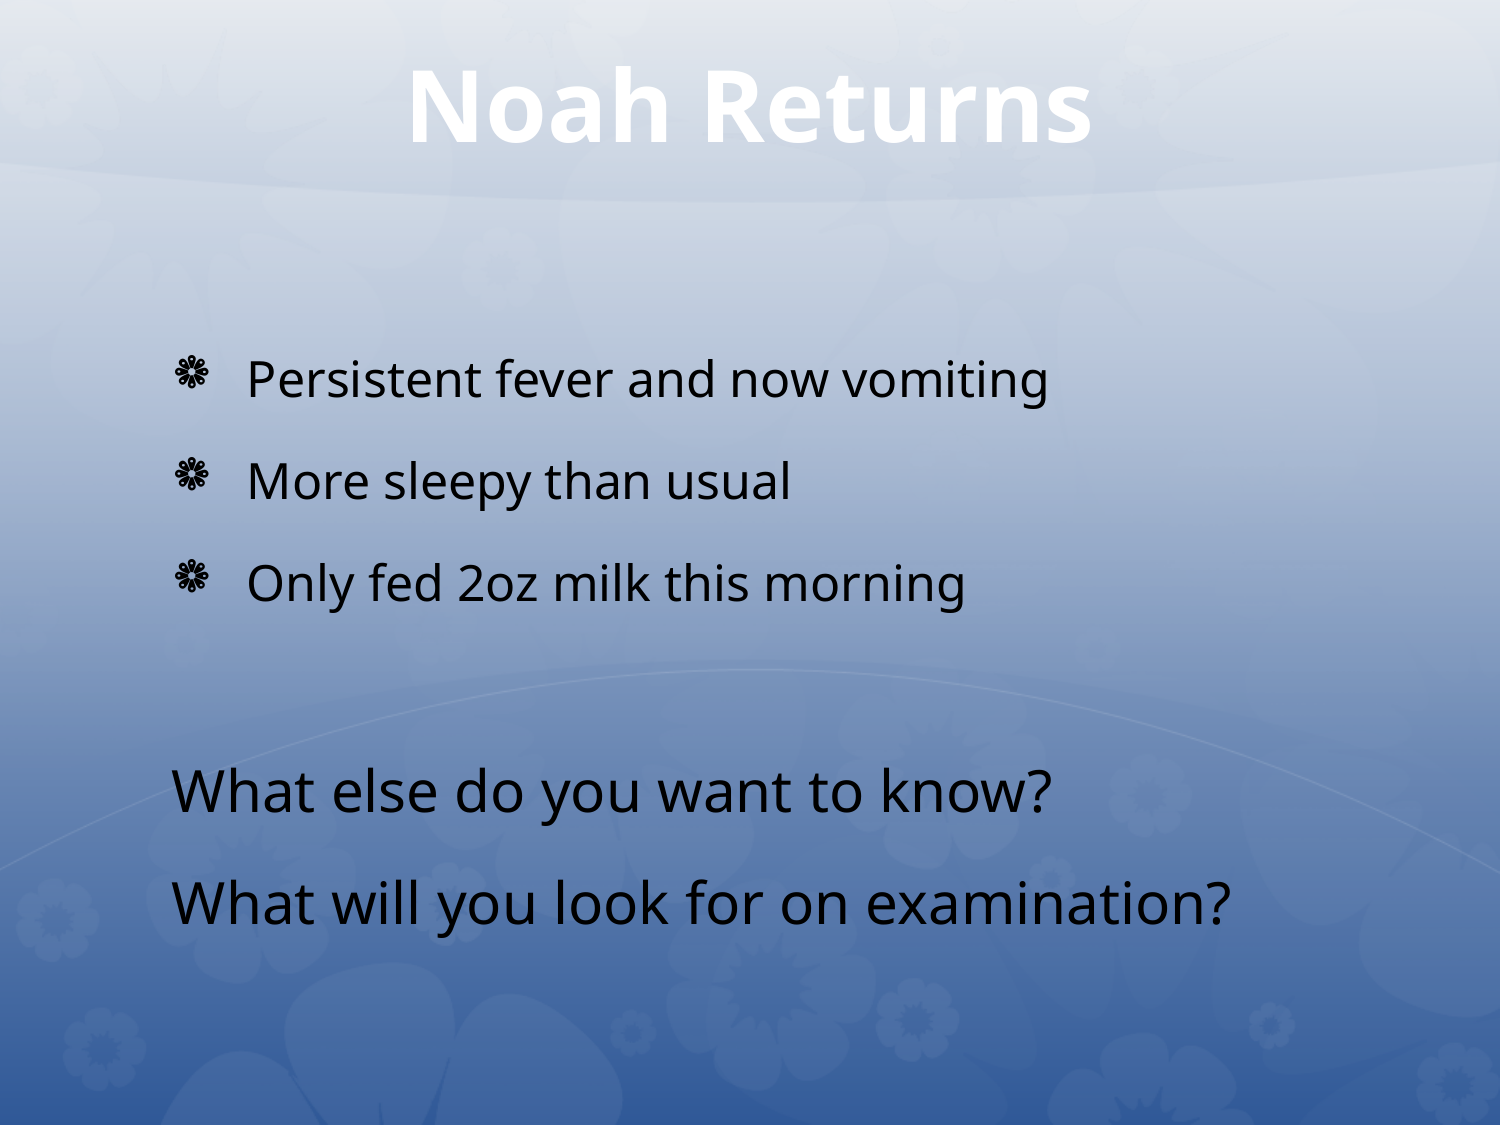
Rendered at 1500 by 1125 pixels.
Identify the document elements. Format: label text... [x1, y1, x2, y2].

picture [0, 0, 1500, 1125]
title Noah Returns [127, 14, 1372, 203]
list Persistent fever and now vomiting More sleepy than usual Only fed 2oz milk this morning What else do you want to know? What will you look for on examination? [156, 340, 1344, 1045]
